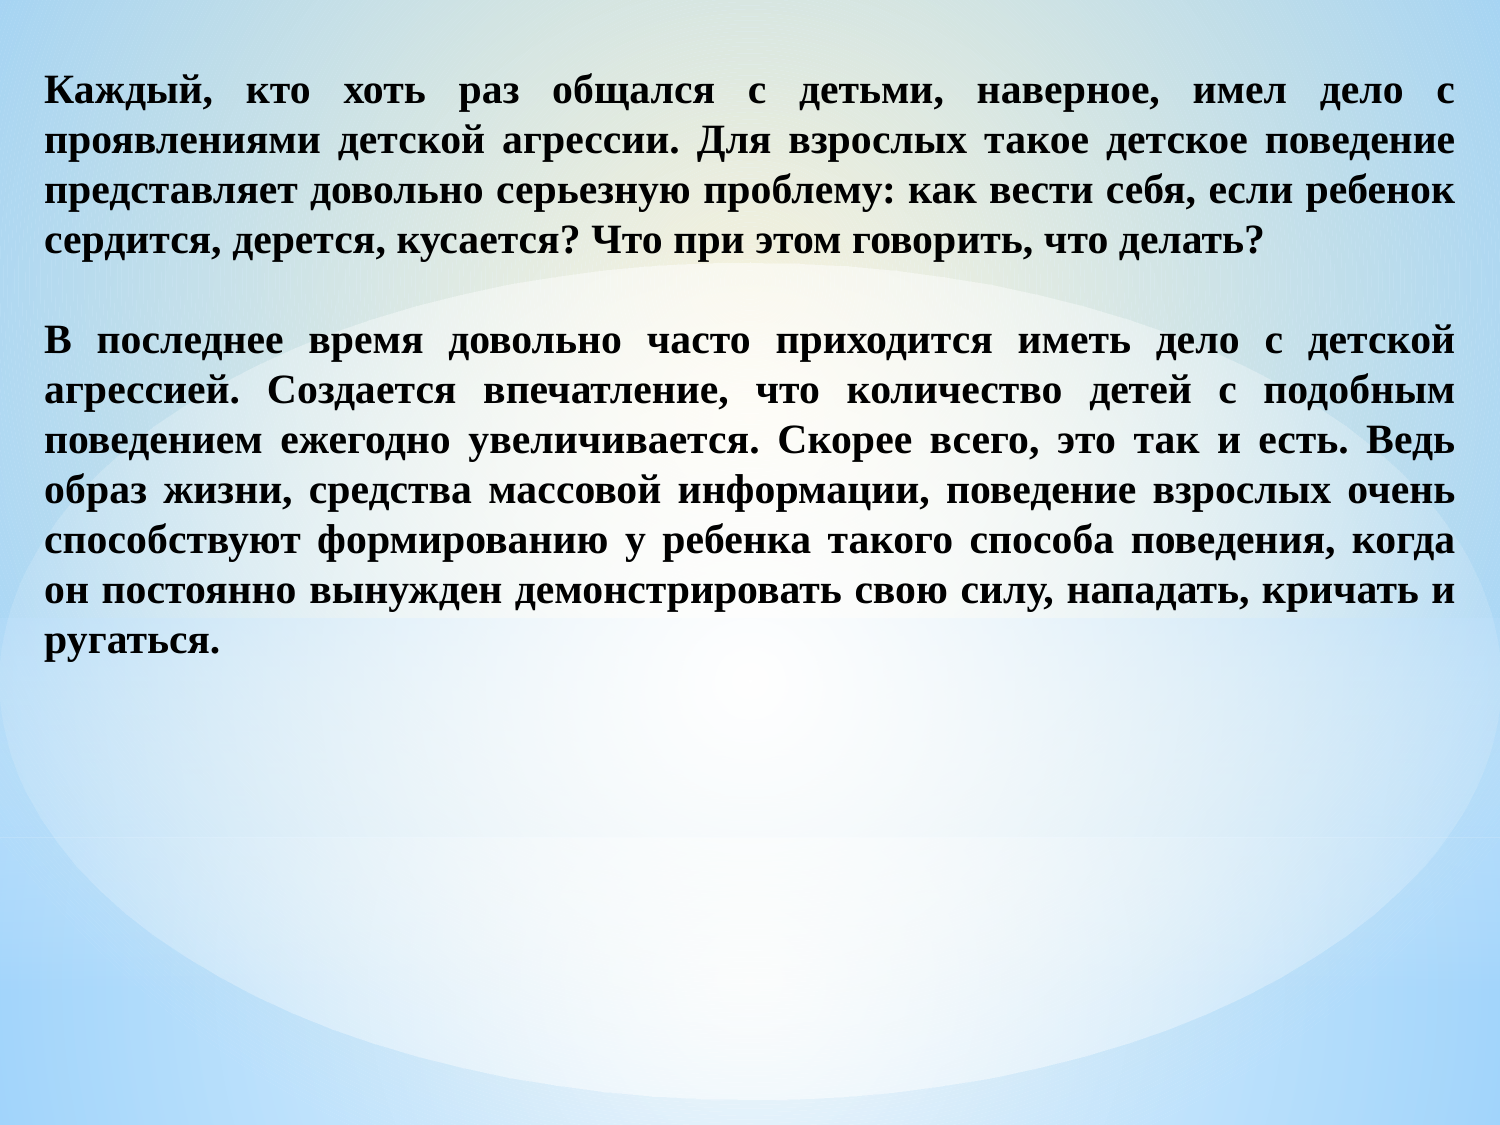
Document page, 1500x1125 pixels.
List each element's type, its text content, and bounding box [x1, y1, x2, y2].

text_box Каждый, кто хоть раз общался с детьми, наверное, имел дело с проявлениями детской агрессии. Для взрослых такое детское поведение представляет довольно серьезную проблему: как вести себя, если ребенок сердится, дерется, кусается? Что при этом говорить, что делать? В последнее время довольно часто приходится иметь дело с детской агрессией. Создается впечатление, что количество детей с подобным поведением ежегодно увеличивается. Скорее всего, это так и есть. Ведь образ жизни, средства массовой информации, поведение взрослых очень способствуют формированию у ребенка такого способа поведения, когда он постоянно вынужден демонстрировать свою силу, нападать, кричать и ругаться. [29, 54, 1471, 670]
